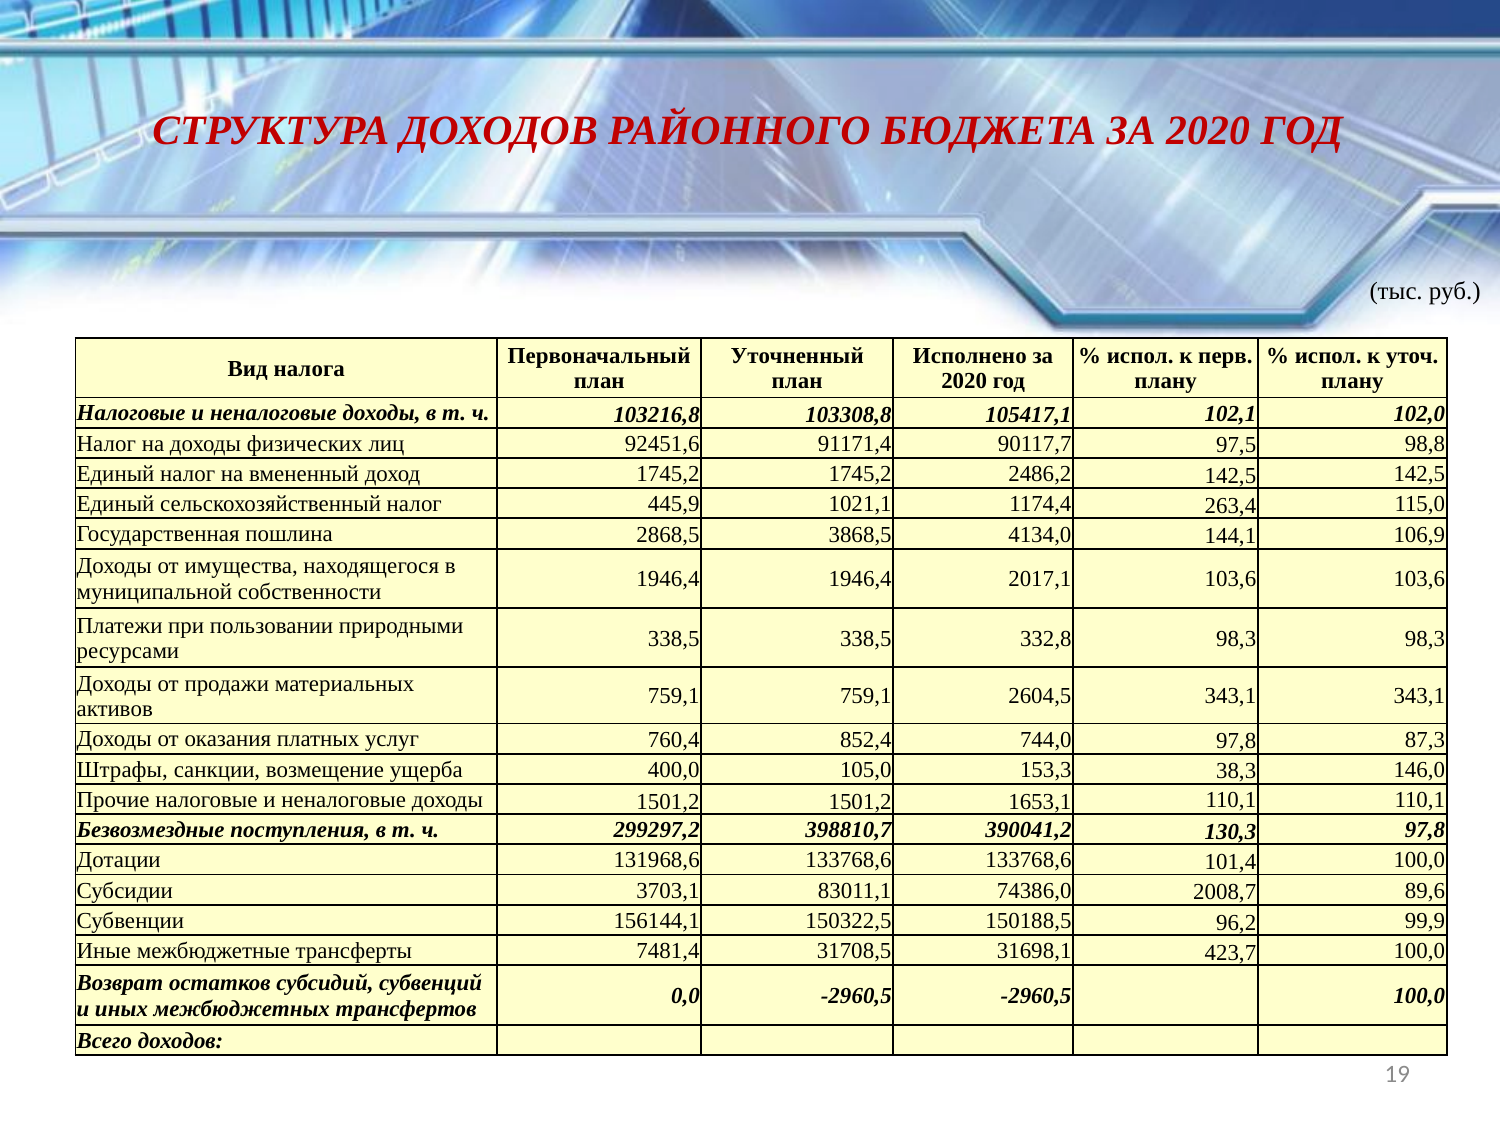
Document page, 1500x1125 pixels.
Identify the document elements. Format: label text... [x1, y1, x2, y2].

table_cell 0,0 [498, 966, 700, 1024]
table_cell 98,3 [1074, 609, 1257, 666]
table_cell 338,5 [498, 609, 700, 666]
table_cell [702, 1026, 892, 1054]
table_cell 87,3 [1259, 724, 1446, 753]
table_cell 144,1 [1074, 519, 1257, 548]
table_cell 7481,4 [498, 936, 700, 964]
table_cell 110,1 [1074, 785, 1257, 813]
table_header % испол. к перв. плану [1074, 339, 1257, 397]
table_cell 3703,1 [498, 875, 700, 904]
table_cell 146,0 [1259, 755, 1446, 783]
table_cell 1653,1 [894, 785, 1072, 813]
table_cell 142,5 [1074, 459, 1257, 487]
table_cell [1259, 1026, 1446, 1054]
table_cell 1946,4 [702, 550, 892, 607]
table_cell 105,0 [702, 755, 892, 783]
table_cell 343,1 [1074, 668, 1257, 723]
table_cell 338,5 [702, 609, 892, 666]
table_cell 103308,8 [702, 398, 892, 427]
table_cell -2960,5 [894, 966, 1072, 1024]
table_cell Возврат остатков субсидий, субвенций и иных межбюджетных трансфертов [76, 966, 496, 1024]
table_cell 153,3 [894, 755, 1072, 783]
table_cell 263,4 [1074, 489, 1257, 517]
table_cell 83011,1 [702, 875, 892, 904]
text_box СТРУКТУРА ДОХОДОВ РАЙОННОГО БЮДЖЕТА ЗА 2020 ГОД [67, 95, 1428, 161]
table_cell 1745,2 [498, 459, 700, 487]
table_cell Доходы от оказания платных услуг [76, 724, 496, 753]
table_cell -2960,5 [702, 966, 892, 1024]
table_cell Субвенции [76, 906, 496, 934]
table_cell 142,5 [1259, 459, 1446, 487]
table_cell Безвозмездные поступления, в т. ч. [76, 815, 496, 843]
table_cell 133768,6 [702, 845, 892, 874]
table_cell 390041,2 [894, 815, 1072, 843]
table_cell 98,8 [1259, 429, 1446, 457]
table_cell Налог на доходы физических лиц [76, 429, 496, 457]
table_cell Субсидии [76, 875, 496, 904]
table_cell 105417,1 [894, 398, 1072, 427]
table_cell 101,4 [1074, 845, 1257, 874]
table_cell 102,0 [1259, 398, 1446, 427]
table_cell 423,7 [1074, 936, 1257, 964]
table_cell 102,1 [1074, 398, 1257, 427]
table_cell 398810,7 [702, 815, 892, 843]
table_cell 90117,7 [894, 429, 1072, 457]
table_cell 31708,5 [702, 936, 892, 964]
table_cell 133768,6 [894, 845, 1072, 874]
table_cell Всего доходов: [76, 1026, 496, 1054]
table_cell 96,2 [1074, 906, 1257, 934]
table_cell 106,9 [1259, 519, 1446, 548]
table_cell 103,6 [1074, 550, 1257, 607]
table_cell 100,0 [1259, 936, 1446, 964]
table_cell 1745,2 [702, 459, 892, 487]
table_cell 343,1 [1259, 668, 1446, 723]
table_cell 150188,5 [894, 906, 1072, 934]
table_cell 1021,1 [702, 489, 892, 517]
table_cell Единый налог на вмененный доход [76, 459, 496, 487]
table_cell 759,1 [702, 668, 892, 723]
slide_number 19 [1074, 1056, 1425, 1103]
table_cell 852,4 [702, 724, 892, 753]
table_cell 2017,1 [894, 550, 1072, 607]
table_cell 100,0 [1259, 966, 1446, 1024]
table_cell 2008,7 [1074, 875, 1257, 904]
table_cell 97,5 [1074, 429, 1257, 457]
table_cell 131968,6 [498, 845, 700, 874]
table_cell 92451,6 [498, 429, 700, 457]
table_cell Доходы от продажи материальных активов [76, 668, 496, 723]
table_cell [894, 1026, 1072, 1054]
table_cell 400,0 [498, 755, 700, 783]
table_cell 4134,0 [894, 519, 1072, 548]
table_cell 99,9 [1259, 906, 1446, 934]
table_cell Дотации [76, 845, 496, 874]
table_cell Государственная пошлина [76, 519, 496, 548]
table_cell 3868,5 [702, 519, 892, 548]
table_cell Штрафы, санкции, возмещение ущерба [76, 755, 496, 783]
table_cell 744,0 [894, 724, 1072, 753]
table_cell [1074, 1026, 1257, 1054]
table_cell 38,3 [1074, 755, 1257, 783]
table_cell 150322,5 [702, 906, 892, 934]
table_cell 100,0 [1259, 845, 1446, 874]
table_cell 91171,4 [702, 429, 892, 457]
table_cell [498, 1026, 700, 1054]
table_cell Иные межбюджетные трансферты [76, 936, 496, 964]
table_cell 760,4 [498, 724, 700, 753]
table_cell Налоговые и неналоговые доходы, в т. ч. [76, 398, 496, 427]
table_cell 89,6 [1259, 875, 1446, 904]
table_cell 2486,2 [894, 459, 1072, 487]
text_box (тыс. руб.) [1354, 267, 1496, 312]
table_cell 115,0 [1259, 489, 1446, 517]
table_cell 1946,4 [498, 550, 700, 607]
table_cell 110,1 [1259, 785, 1446, 813]
table_cell 156144,1 [498, 906, 700, 934]
table_cell 103,6 [1259, 550, 1446, 607]
table_cell 1174,4 [894, 489, 1072, 517]
table_cell 97,8 [1259, 815, 1446, 843]
table_header Первоначальный план [498, 339, 700, 397]
table_cell 2868,5 [498, 519, 700, 548]
table_cell 1501,2 [498, 785, 700, 813]
table_cell Единый сельскохозяйственный налог [76, 489, 496, 517]
table_cell 299297,2 [498, 815, 700, 843]
table_cell 31698,1 [894, 936, 1072, 964]
table_cell 103216,8 [498, 398, 700, 427]
table_header Вид налога [76, 339, 496, 397]
table_cell Доходы от имущества, находящегося в муниципальной собственности [76, 550, 496, 607]
table_header Исполнено за 2020 год [894, 339, 1072, 397]
table_cell 2604,5 [894, 668, 1072, 723]
table_cell Прочие налоговые и неналоговые доходы [76, 785, 496, 813]
table_cell [1074, 966, 1257, 1024]
table_header Уточненный план [702, 339, 892, 397]
table_cell 74386,0 [894, 875, 1072, 904]
table_cell 1501,2 [702, 785, 892, 813]
table_cell 332,8 [894, 609, 1072, 666]
table_cell 97,8 [1074, 724, 1257, 753]
table_cell 445,9 [498, 489, 700, 517]
table_header % испол. к уточ. плану [1259, 339, 1446, 397]
table_cell Платежи при пользовании природными ресурсами [76, 609, 496, 666]
table_cell 98,3 [1259, 609, 1446, 666]
table_cell 130,3 [1074, 815, 1257, 843]
table_cell 759,1 [498, 668, 700, 723]
